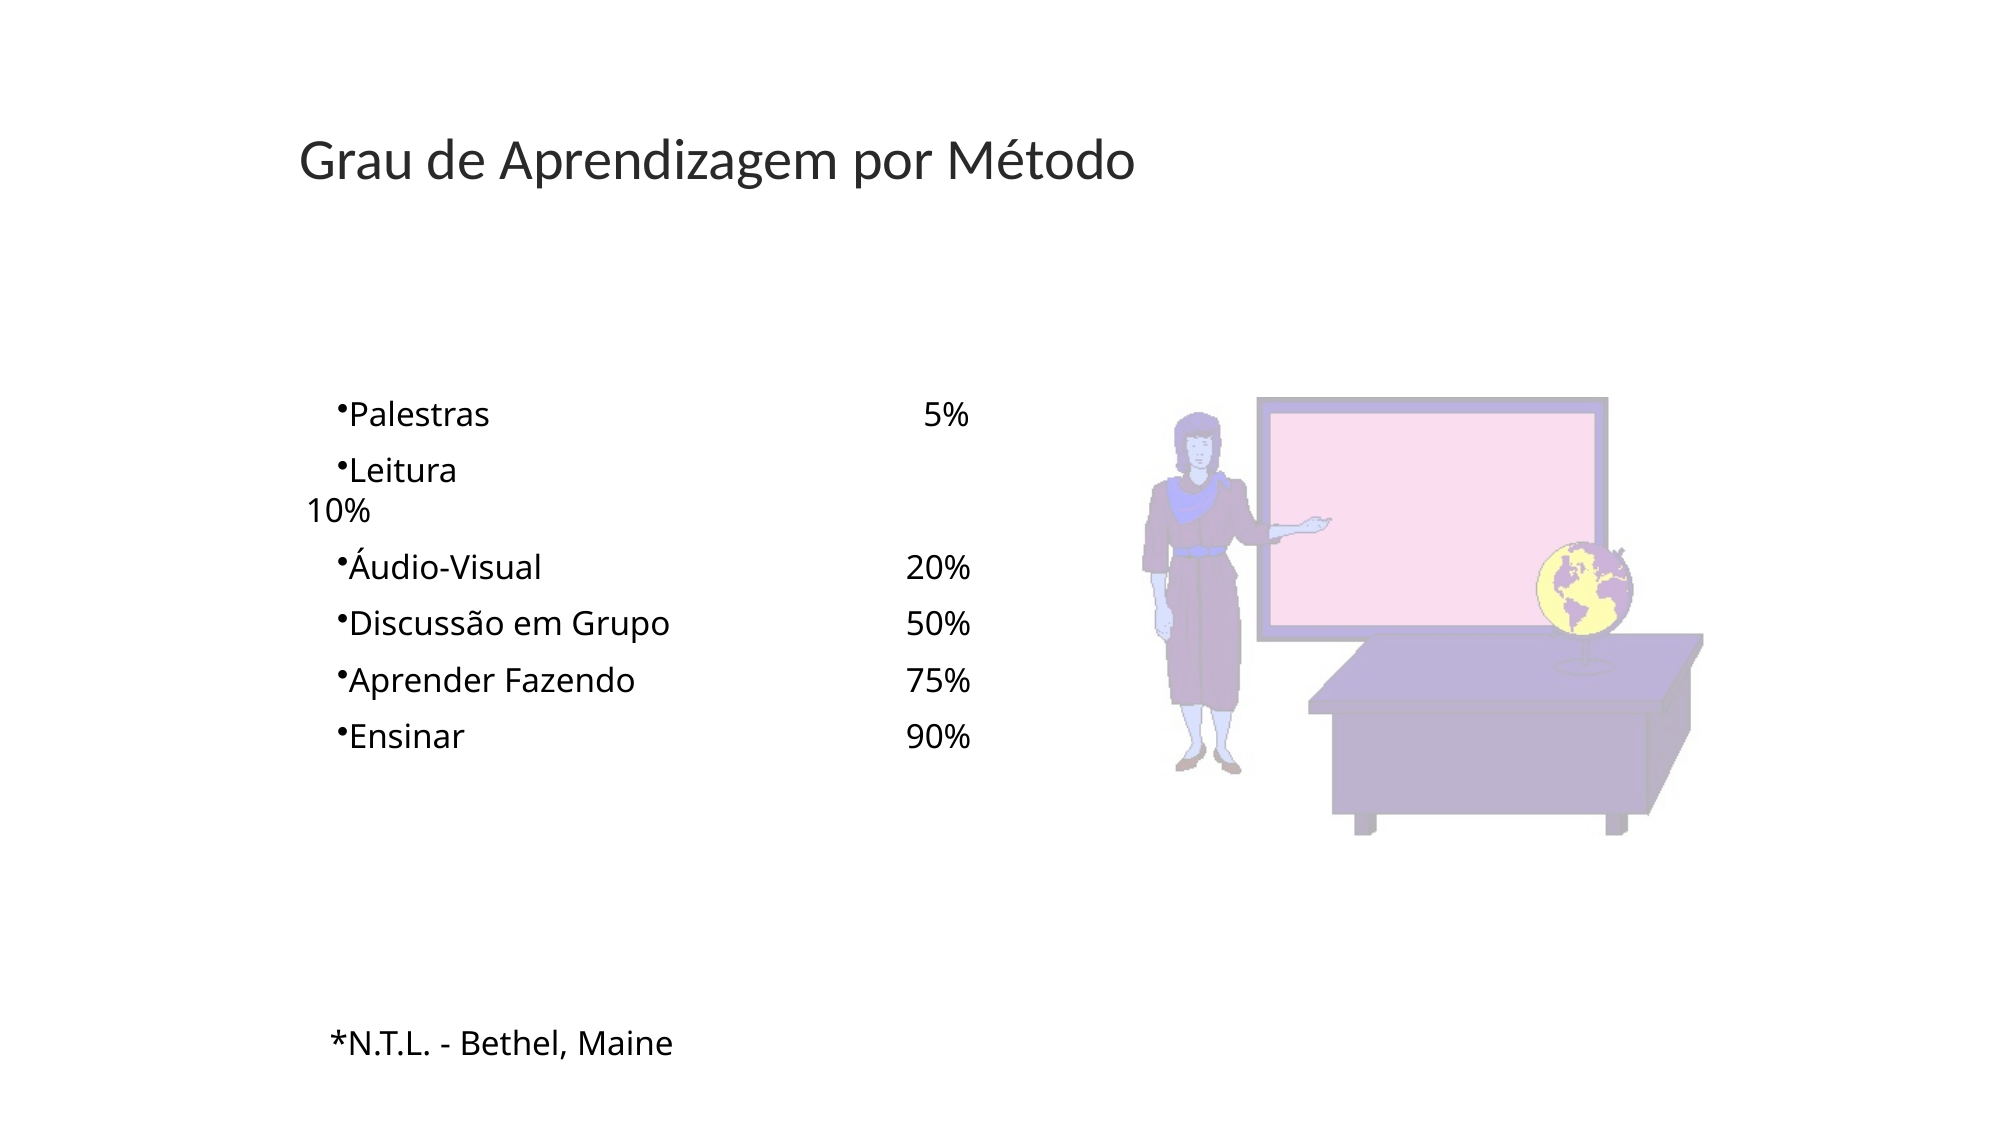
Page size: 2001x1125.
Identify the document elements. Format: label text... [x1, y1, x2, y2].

text_box *N.T.L. - Bethel, Maine [314, 1015, 1040, 1070]
text_box Grau de Aprendizagem por Método [284, 113, 1152, 199]
text_box [1129, 385, 1721, 870]
picture [1141, 397, 1705, 837]
text_box Palestras 5% Leitura 10% Áudio-Visual 20% Discussão em Grupo 50% Aprender Fazendo 75% Ensinar 90% [291, 385, 1129, 763]
